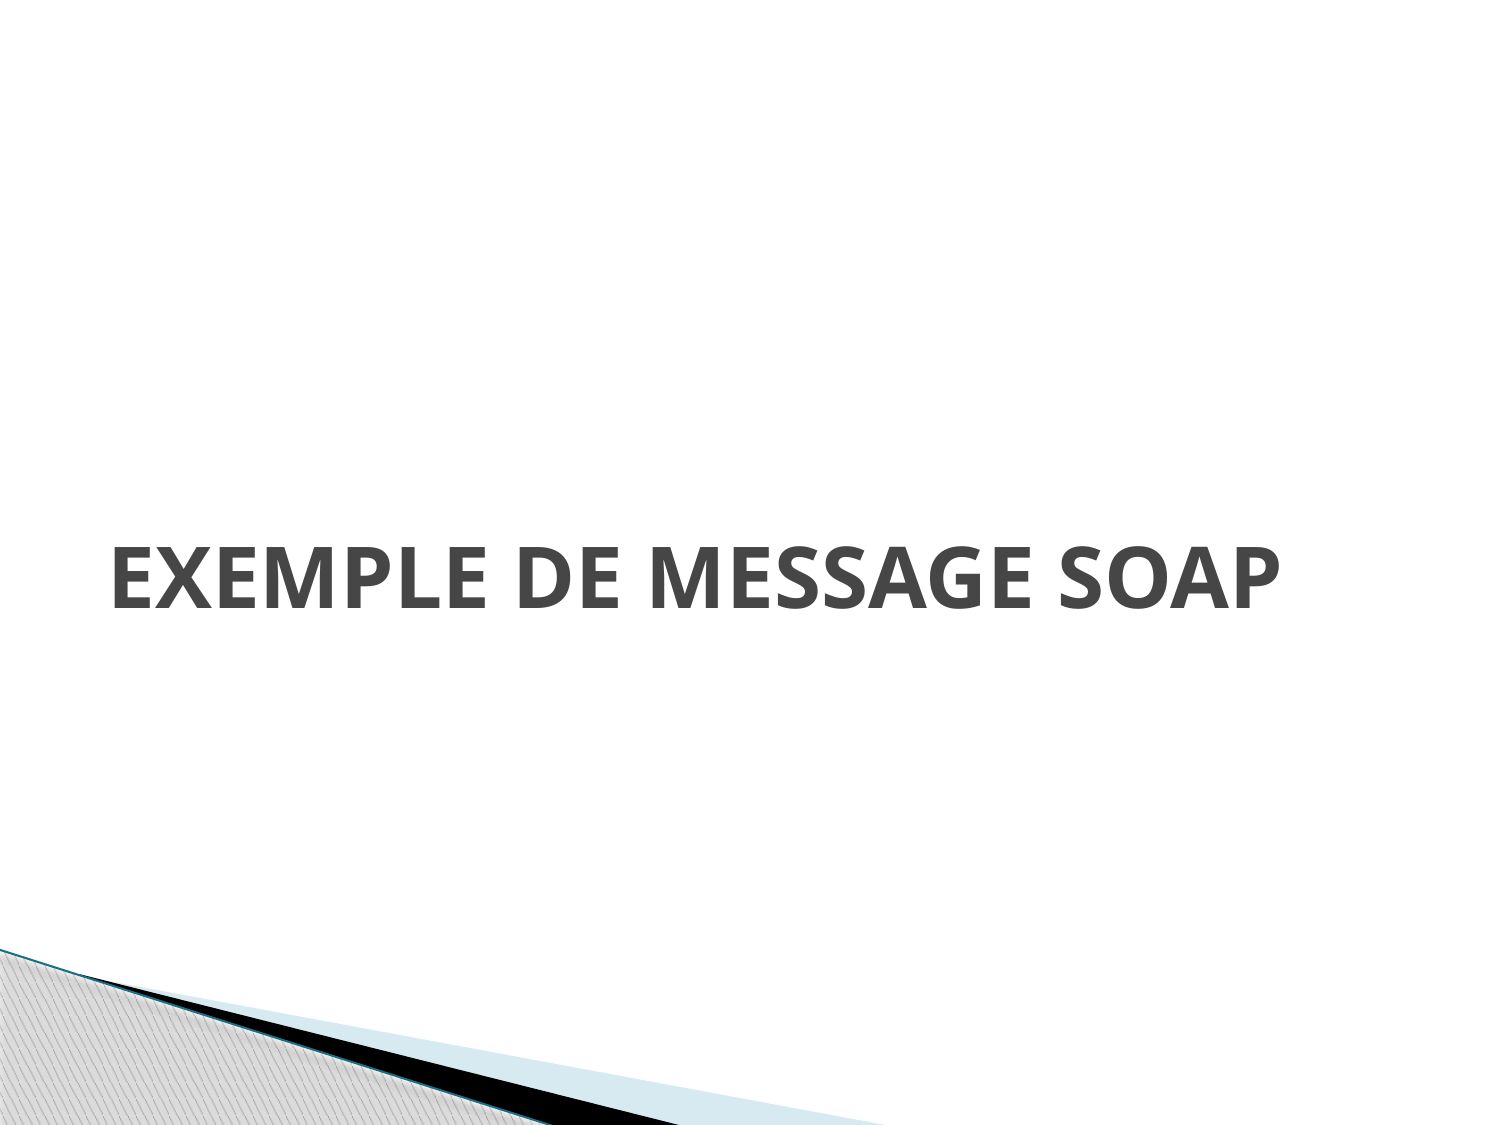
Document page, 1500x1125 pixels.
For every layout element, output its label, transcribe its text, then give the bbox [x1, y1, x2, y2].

title EXEMPLE DE MESSAGE SOAP [70, 480, 1421, 668]
